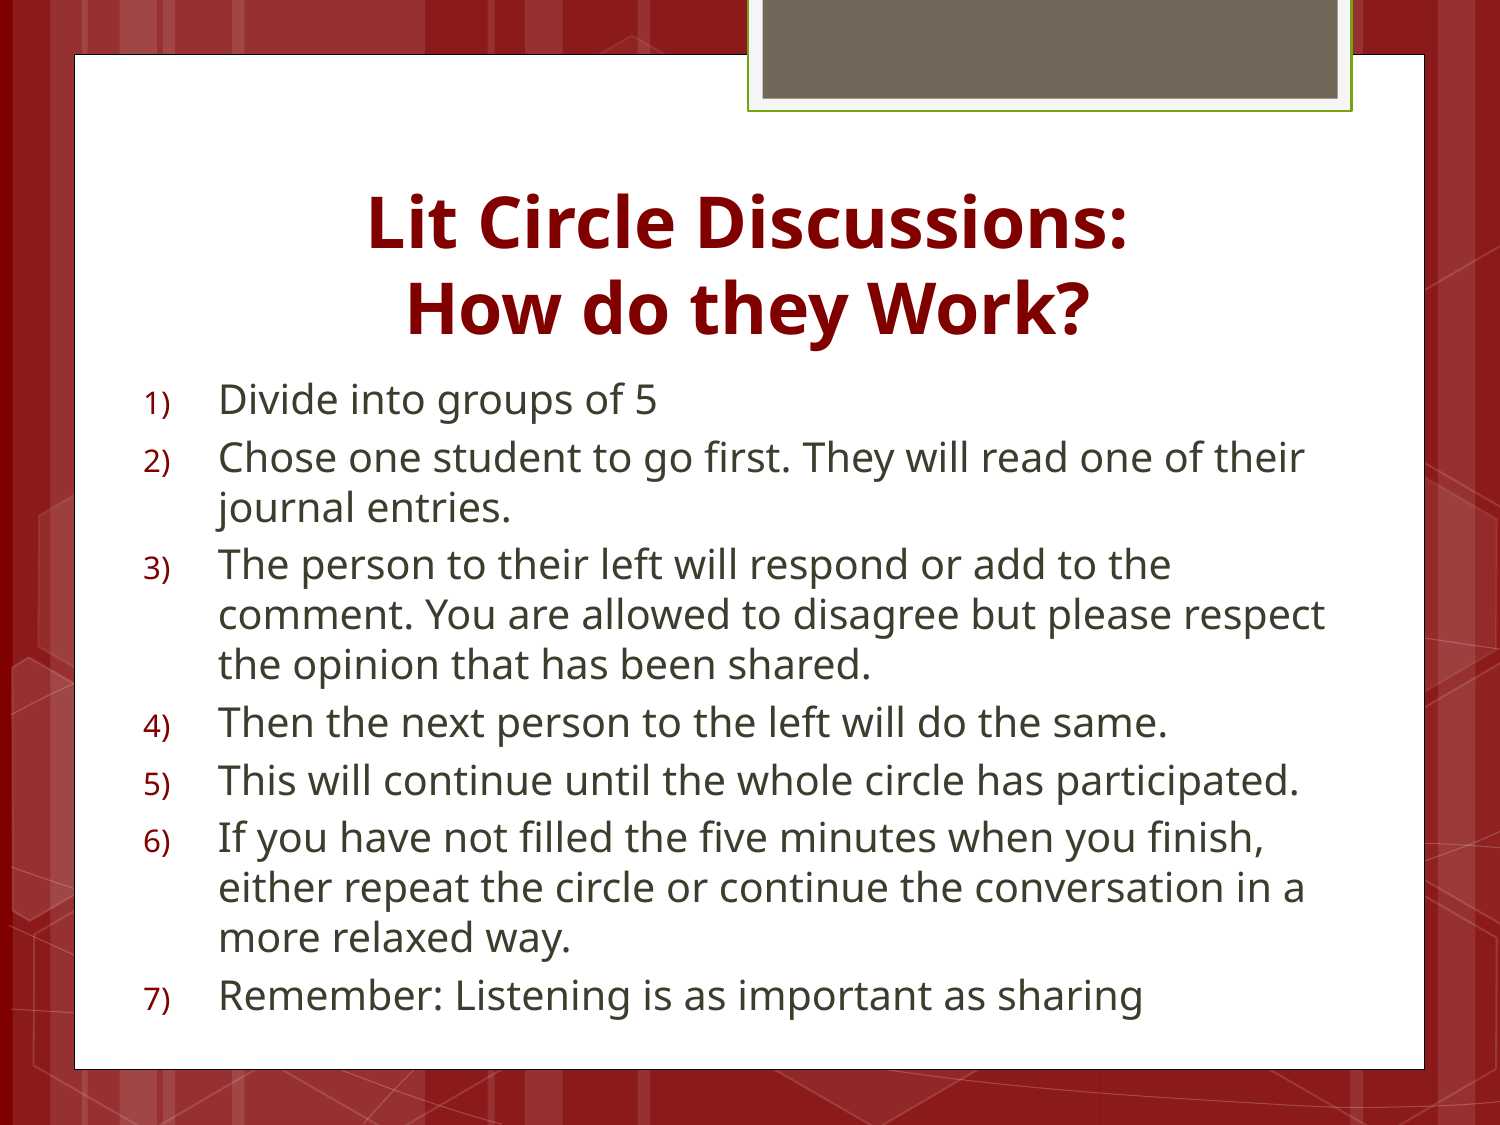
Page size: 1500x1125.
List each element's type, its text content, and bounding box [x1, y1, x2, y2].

title Lit Circle Discussions: How do they Work? [171, 168, 1324, 357]
list Divide into groups of 5 Chose one student to go first. They will read one of their journal entries. The person to their left will respond or add to the comment. You are allowed to disagree but please respect the opinion that has been shared. Then the next person to the left will do the same. This will continue until the whole circle has participated. If you have not filled the five minutes when you finish, either repeat the circle or continue the conversation in a more relaxed way. Remember: Listening is as important as sharing [118, 365, 1375, 1038]
